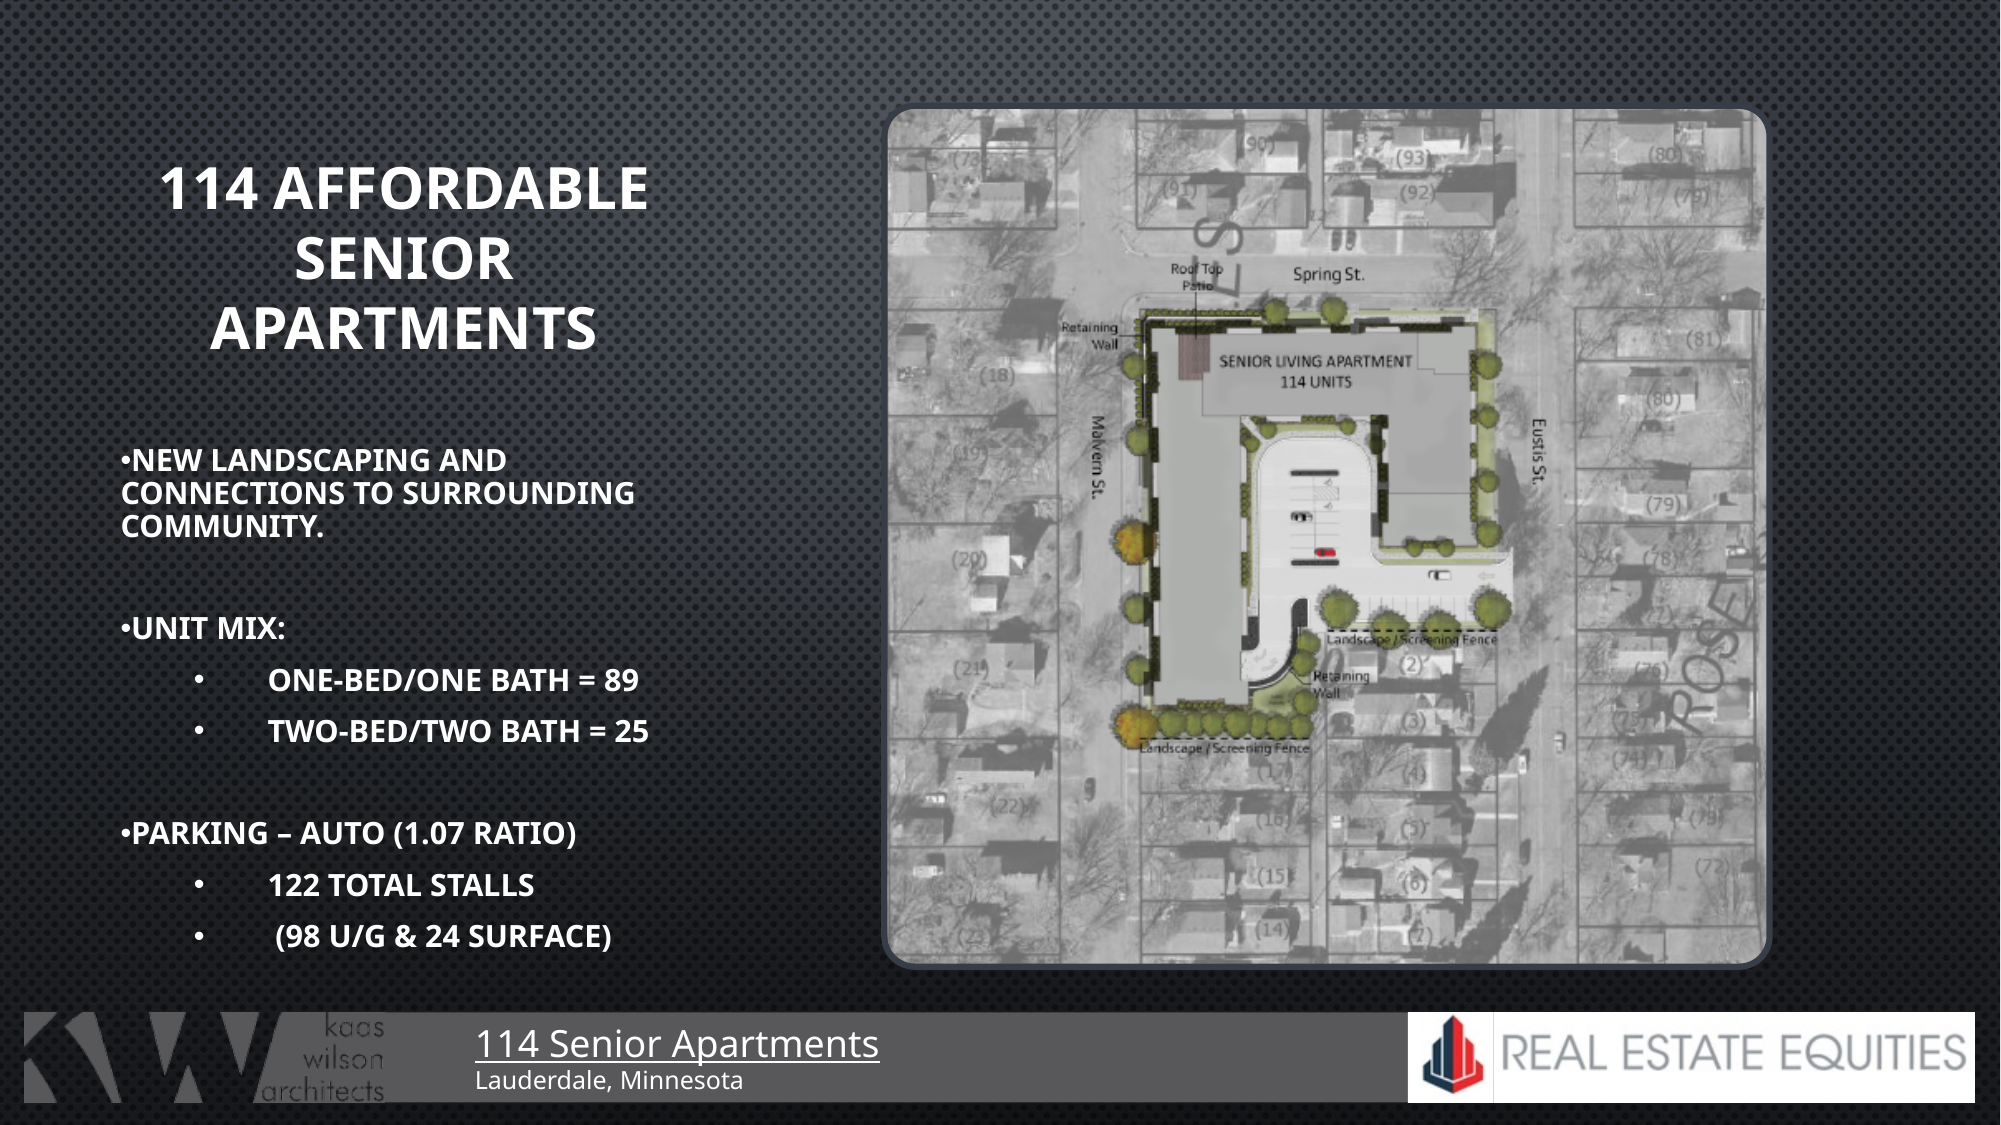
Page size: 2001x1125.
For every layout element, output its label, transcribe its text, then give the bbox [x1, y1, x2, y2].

text_box 114 Affordable Senior Apartments [105, 99, 704, 413]
text_box New Landscaping and connections to surrounding community. Unit Mix: One-bed/One Bath = 89 Two-bed/Two Bath = 25 Parking – Auto (1.07 ratio) 122 Total Stalls (98 u/g & 24 surface) [105, 437, 704, 965]
picture [24, 1012, 385, 1103]
picture [1407, 1012, 1975, 1103]
picture [884, 105, 1770, 967]
